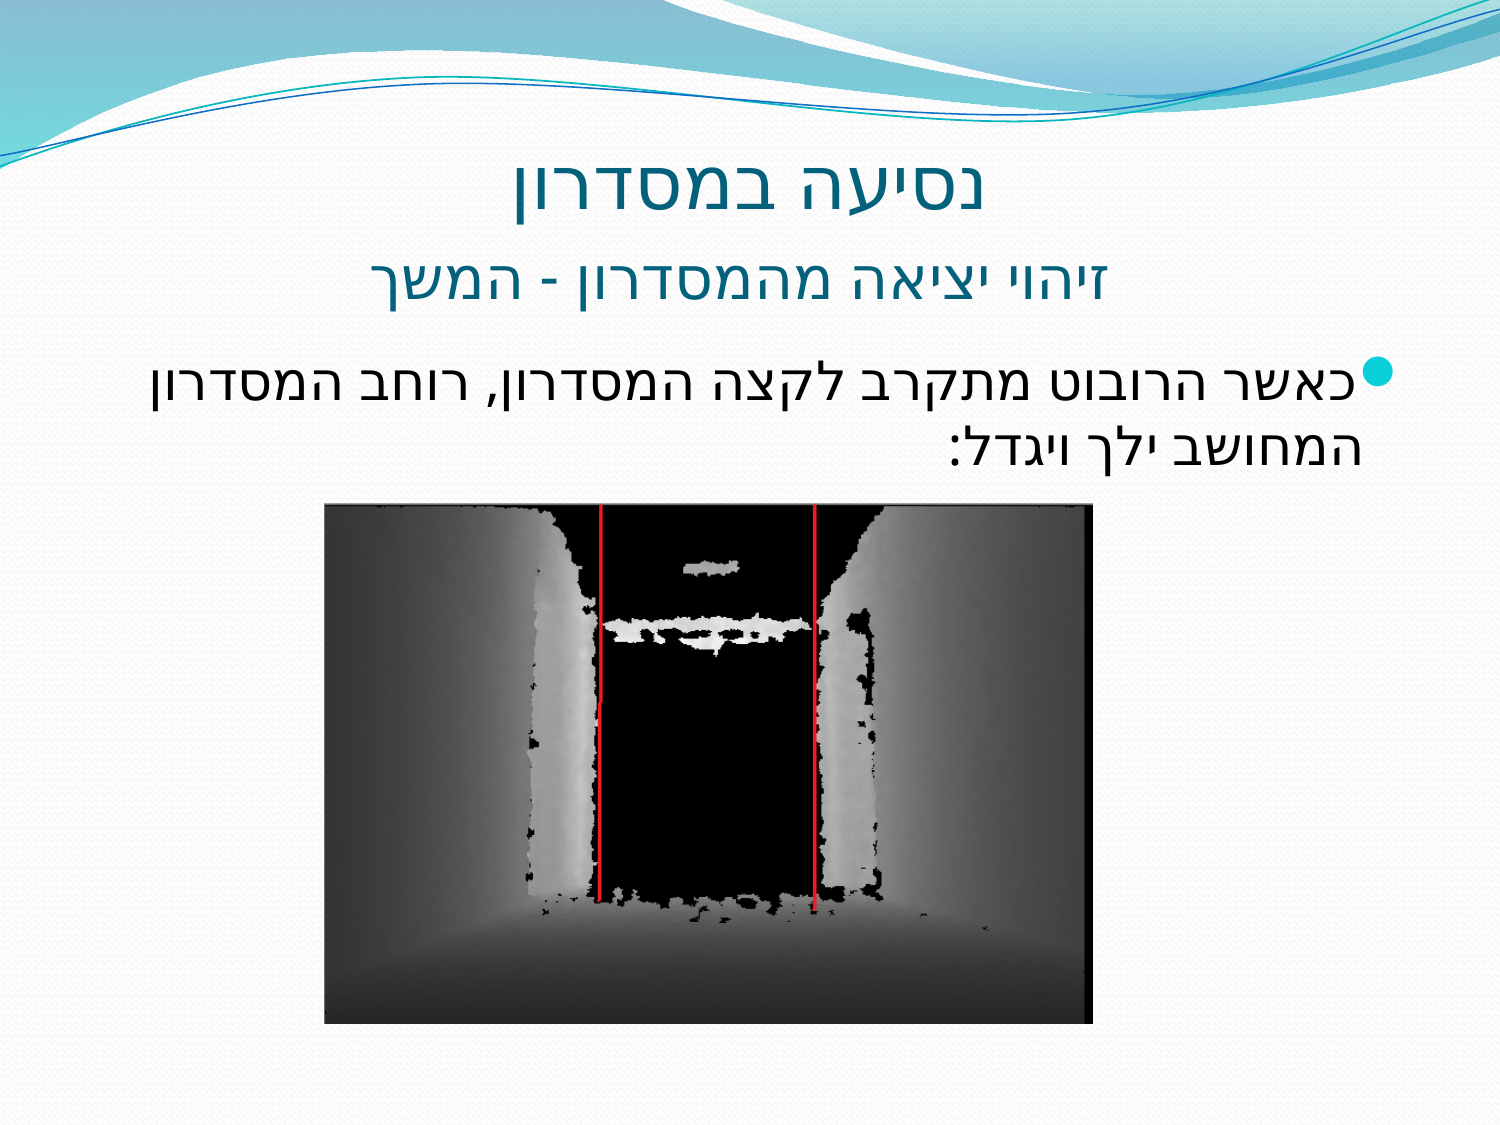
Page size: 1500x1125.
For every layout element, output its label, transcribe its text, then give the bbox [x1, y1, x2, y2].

list כאשר הרובוט מתקרב לקצה המסדרון, רוחב המסדרון המחושב ילך ויגדל: [75, 338, 1425, 1059]
title נסיעה במסדרון זיהוי יציאה מהמסדרון - המשך [75, 126, 1425, 315]
picture [324, 503, 1093, 1024]
